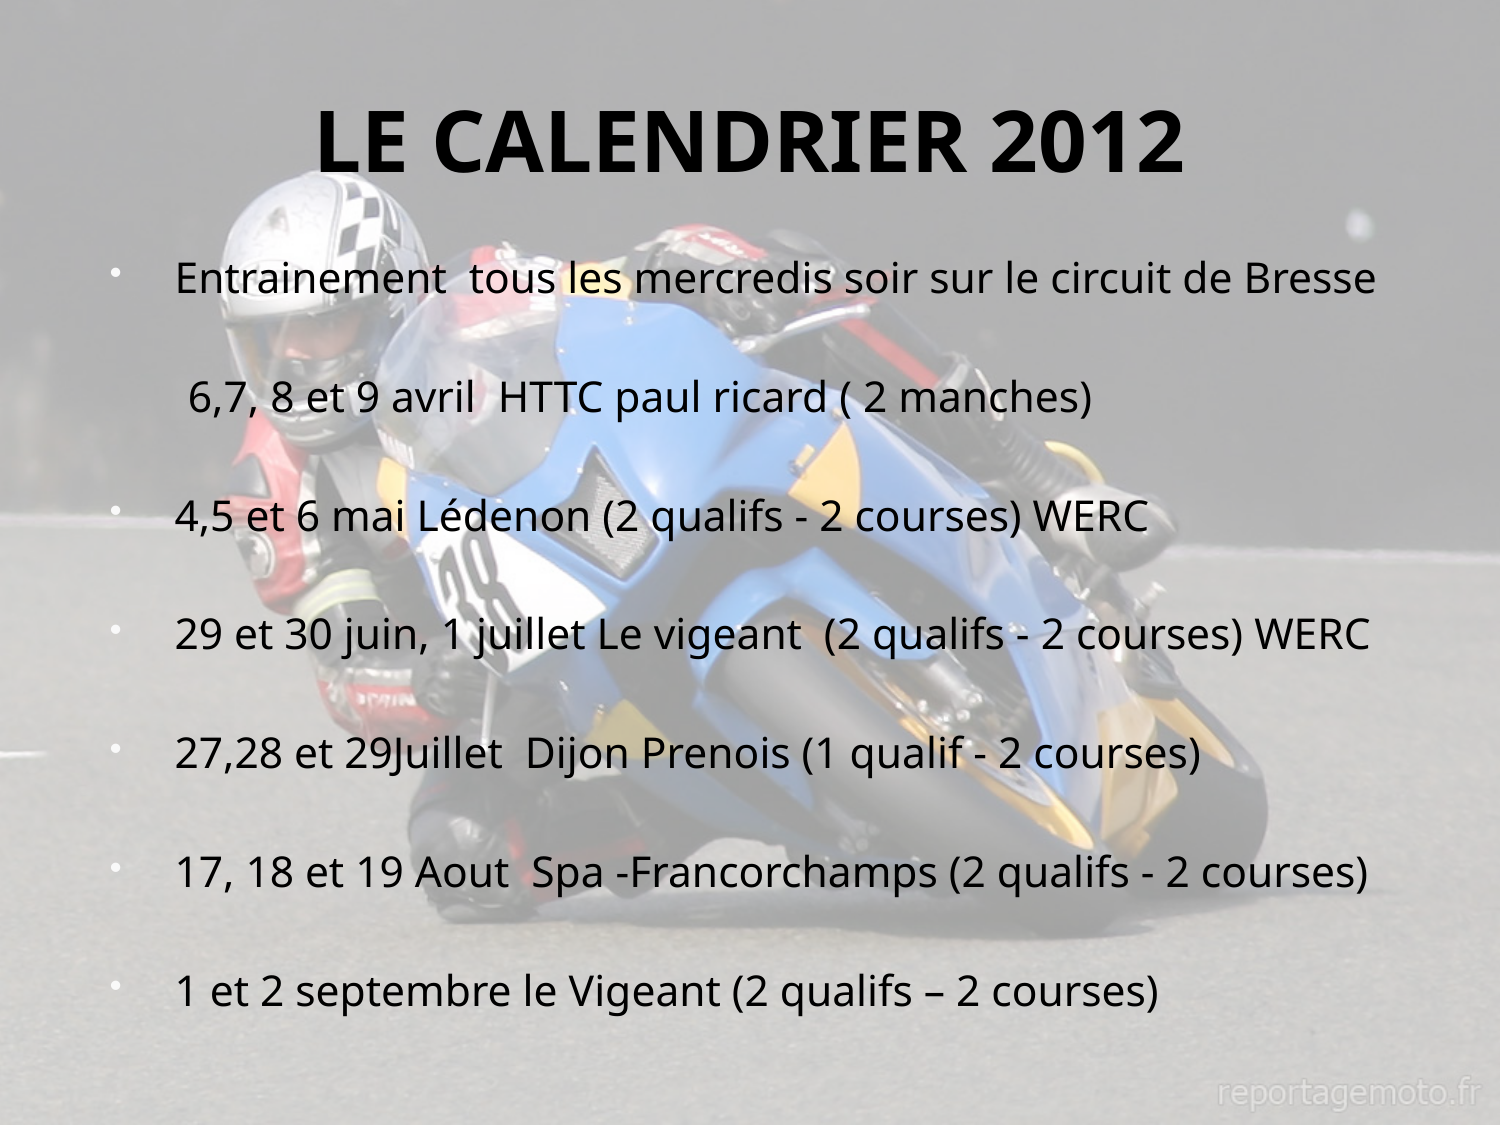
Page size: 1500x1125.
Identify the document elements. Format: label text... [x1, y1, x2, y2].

title LE CALENDRIER 2012 [75, 45, 1425, 233]
list Entrainement tous les mercredis soir sur le circuit de Bresse 6,7, 8 et 9 avril HTTC paul ricard ( 2 manches) 4,5 et 6 mai Lédenon (2 qualifs - 2 courses) WERC 29 et 30 juin, 1 juillet Le vigeant (2 qualifs - 2 courses) WERC 27,28 et 29Juillet Dijon Prenois (1 qualif - 2 courses) 17, 18 et 19 Aout Spa -Francorchamps (2 qualifs - 2 courses) 1 et 2 septembre le Vigeant (2 qualifs – 2 courses) [75, 243, 1425, 1083]
